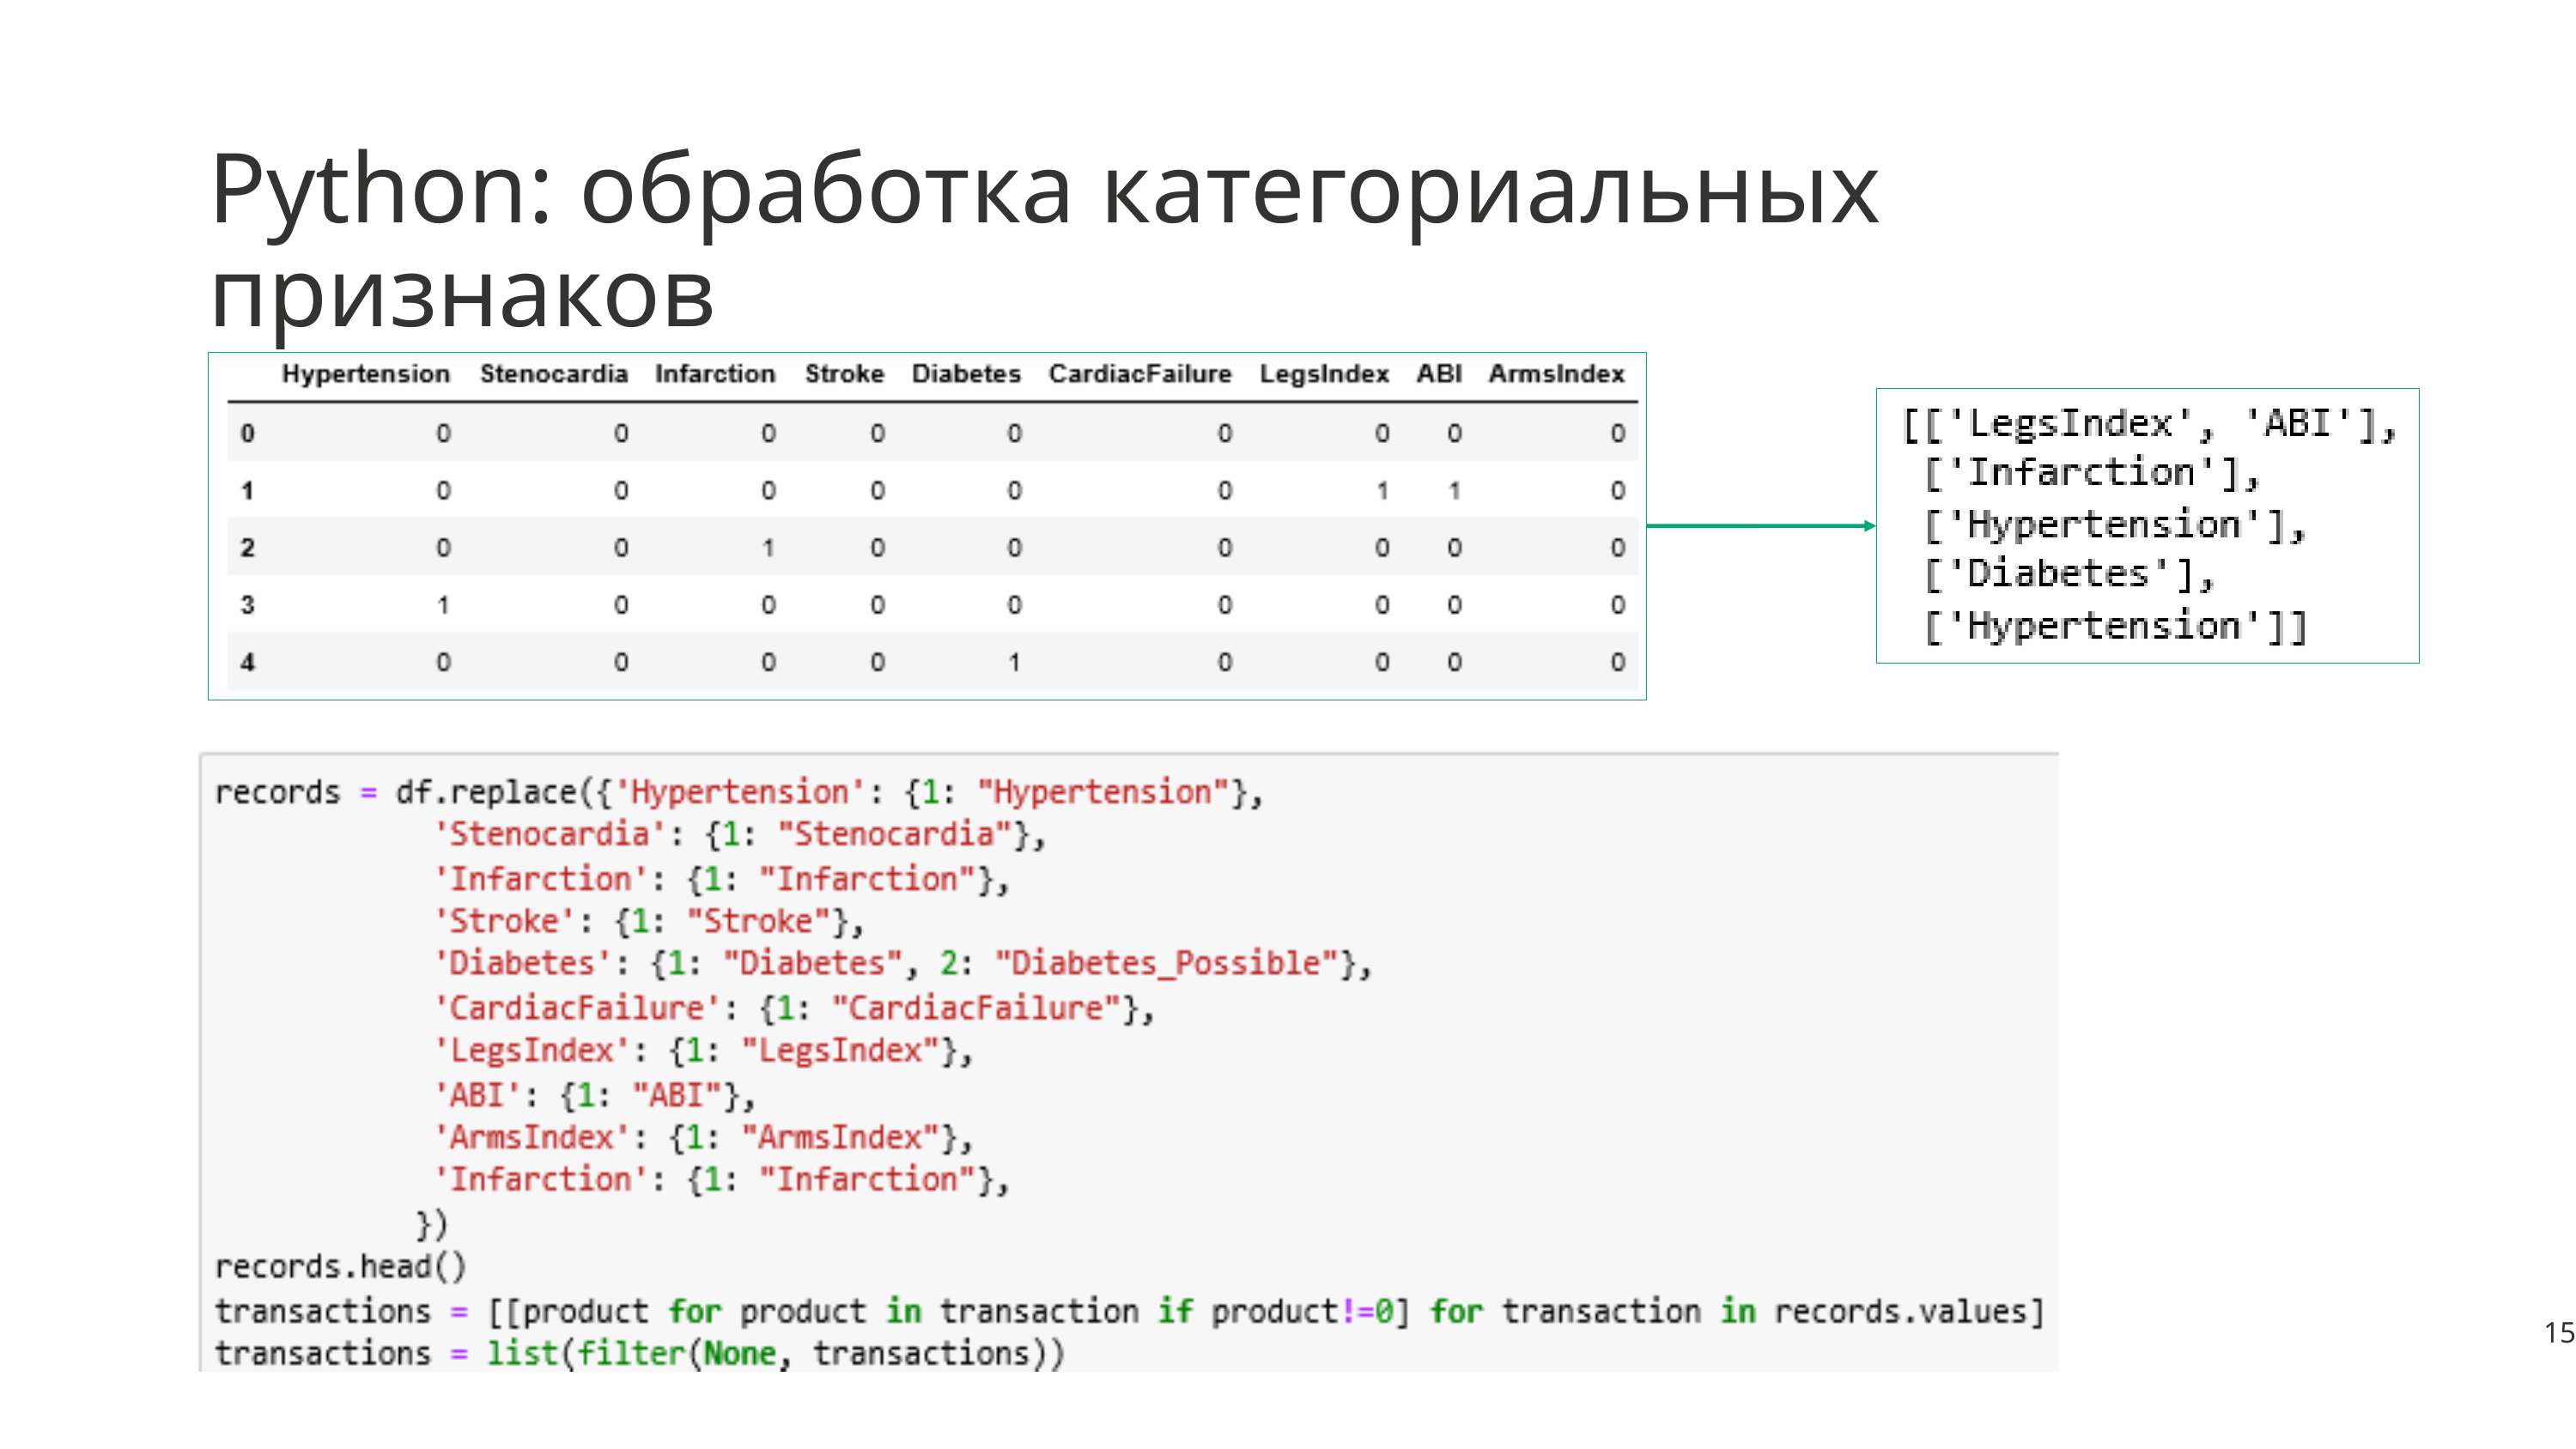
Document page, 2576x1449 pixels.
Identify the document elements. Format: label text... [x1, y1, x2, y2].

picture [191, 738, 2059, 1372]
picture [1876, 388, 2420, 664]
title Python: обработка категориальных признаков [208, 139, 2267, 259]
picture [208, 352, 1647, 700]
slide_number 15 [2391, 1271, 2576, 1354]
